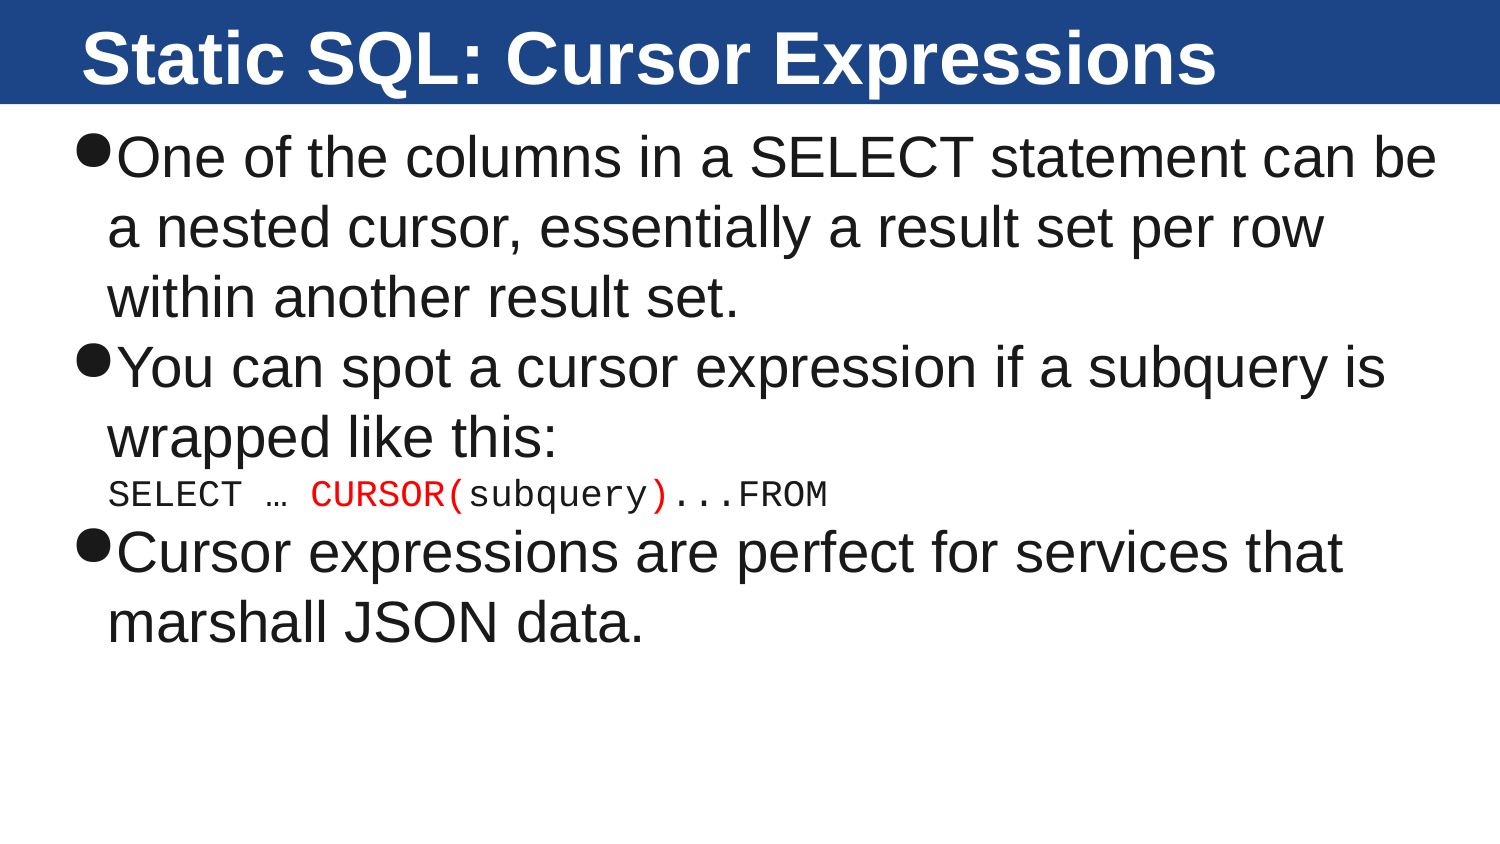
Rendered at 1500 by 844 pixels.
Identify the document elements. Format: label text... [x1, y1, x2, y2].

title Static SQL: Cursor Expressions [66, 5, 1417, 104]
list One of the columns in a SELECT statement can be a nested cursor, essentially a result set per row within another result set. You can spot a cursor expression if a subquery is wrapped like this: SELECT … CURSOR(subquery)...FROM Cursor expressions are perfect for services that marshall JSON data. [17, 104, 1484, 801]
